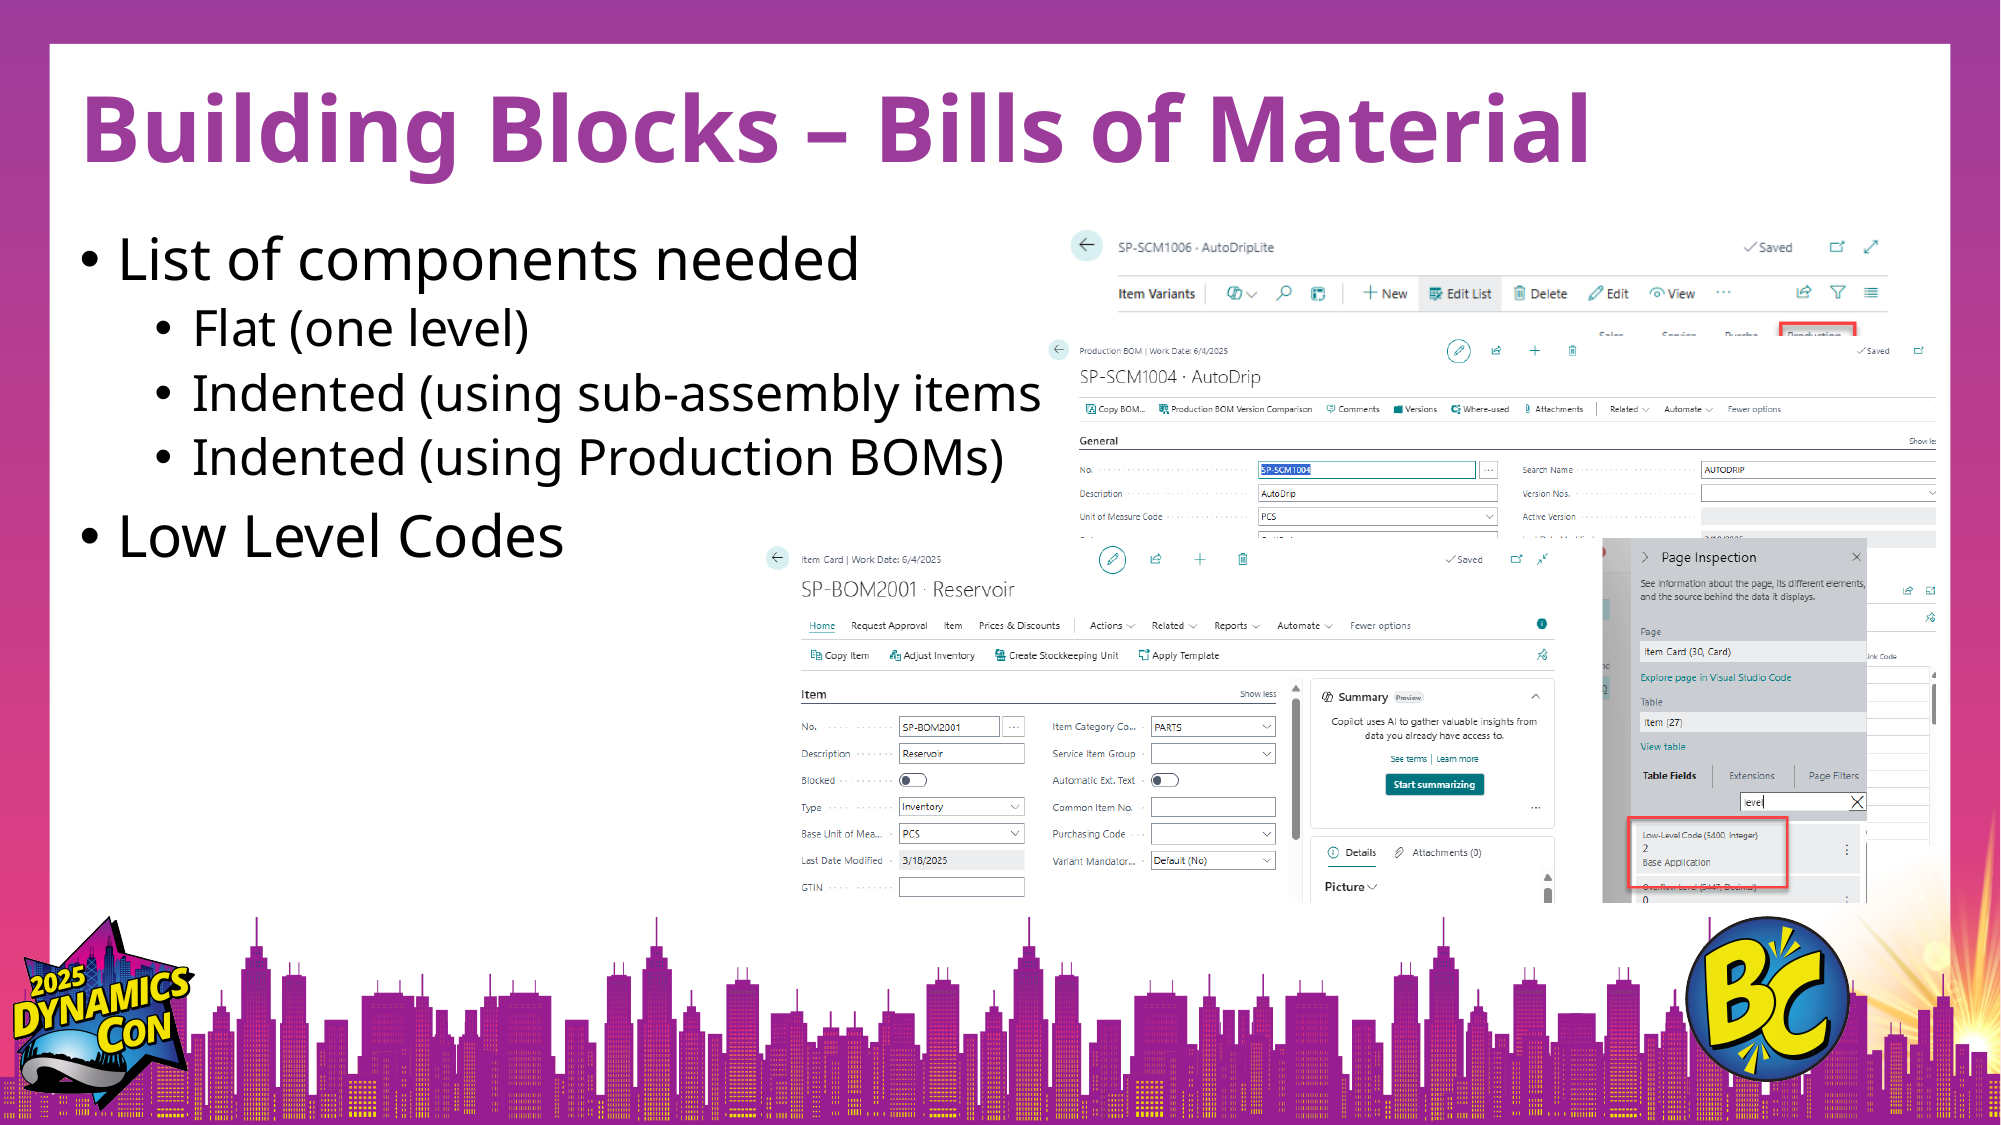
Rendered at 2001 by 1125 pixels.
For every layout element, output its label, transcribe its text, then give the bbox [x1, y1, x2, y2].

list List of components needed Flat (one level) Indented (using sub-assembly items) Indented (using Production BOMs) Low Level Codes [64, 222, 1932, 945]
title Building Blocks – Bills of Material [64, 60, 1932, 205]
picture [752, 222, 2001, 1094]
picture [13, 916, 195, 1111]
